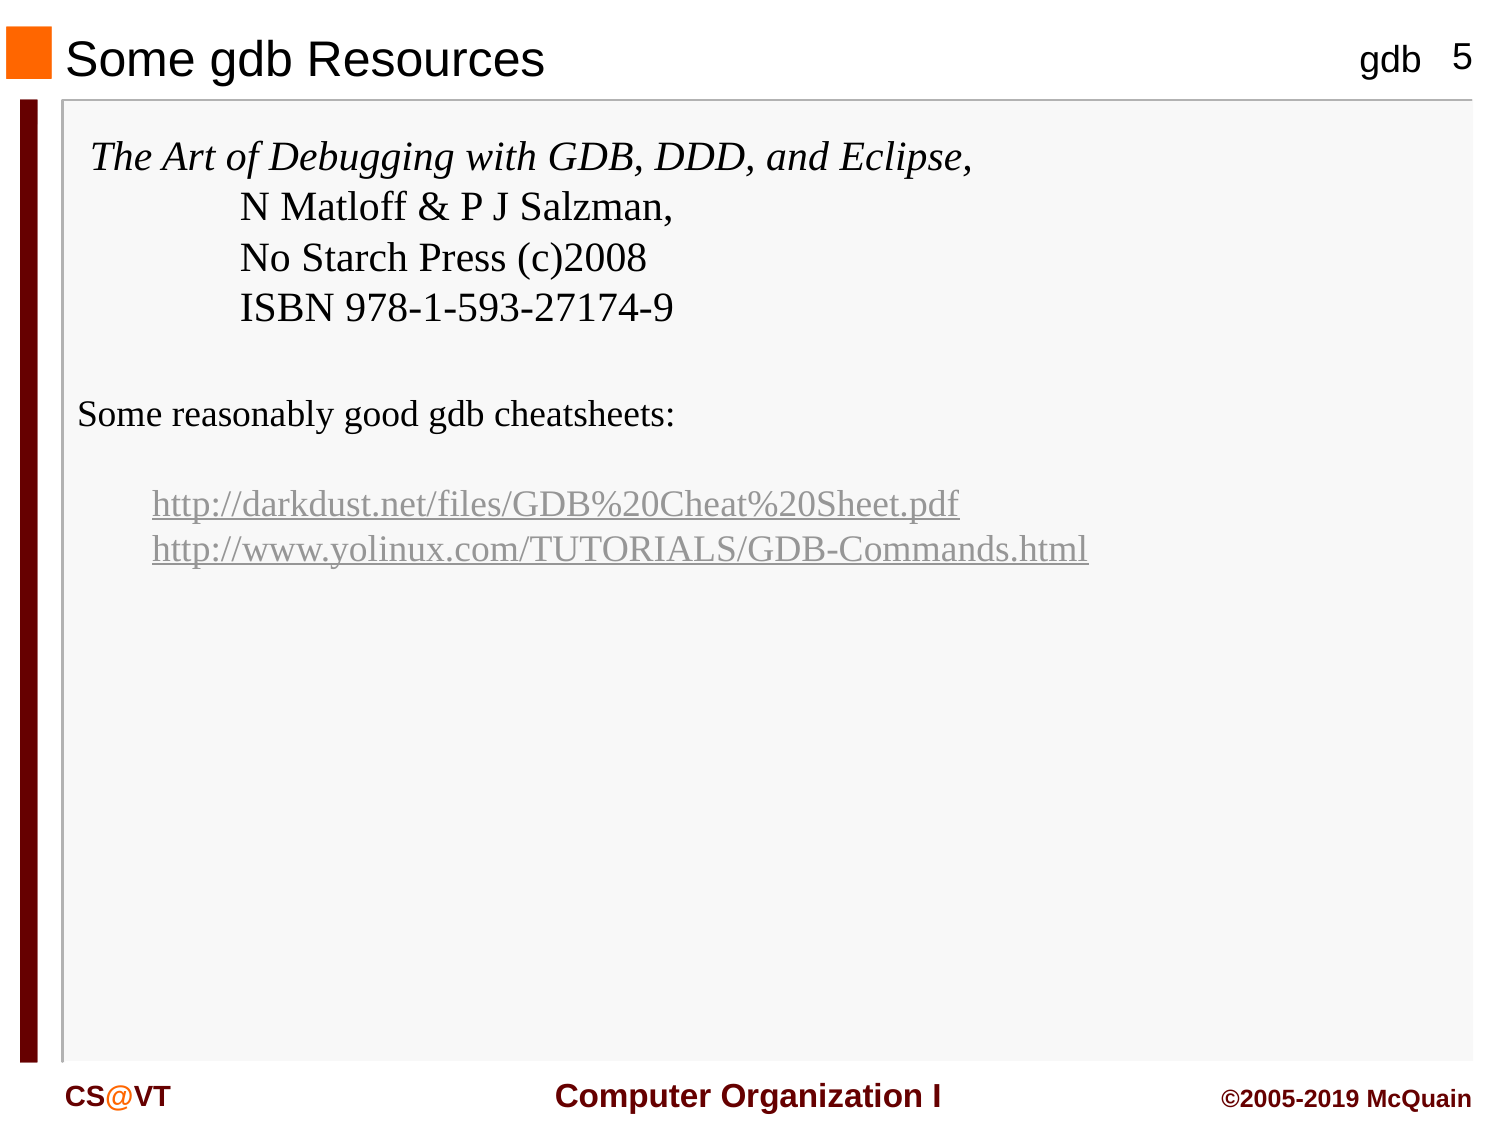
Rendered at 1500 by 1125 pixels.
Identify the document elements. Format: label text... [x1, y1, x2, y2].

title Some gdb Resources [50, 28, 1000, 85]
text_box The Art of Debugging with GDB, DDD, and Eclipse, N Matloff & P J Salzman, No Starch Press (c)2008 ISBN 978-1-593-27174-9 [75, 121, 1463, 337]
text_box Some reasonably good gdb cheatsheets: http://darkdust.net/files/GDB%20Cheat%20Sheet.pdf http://www.yolinux.com/TUTORIALS/GDB-Commands.html [62, 381, 1475, 622]
